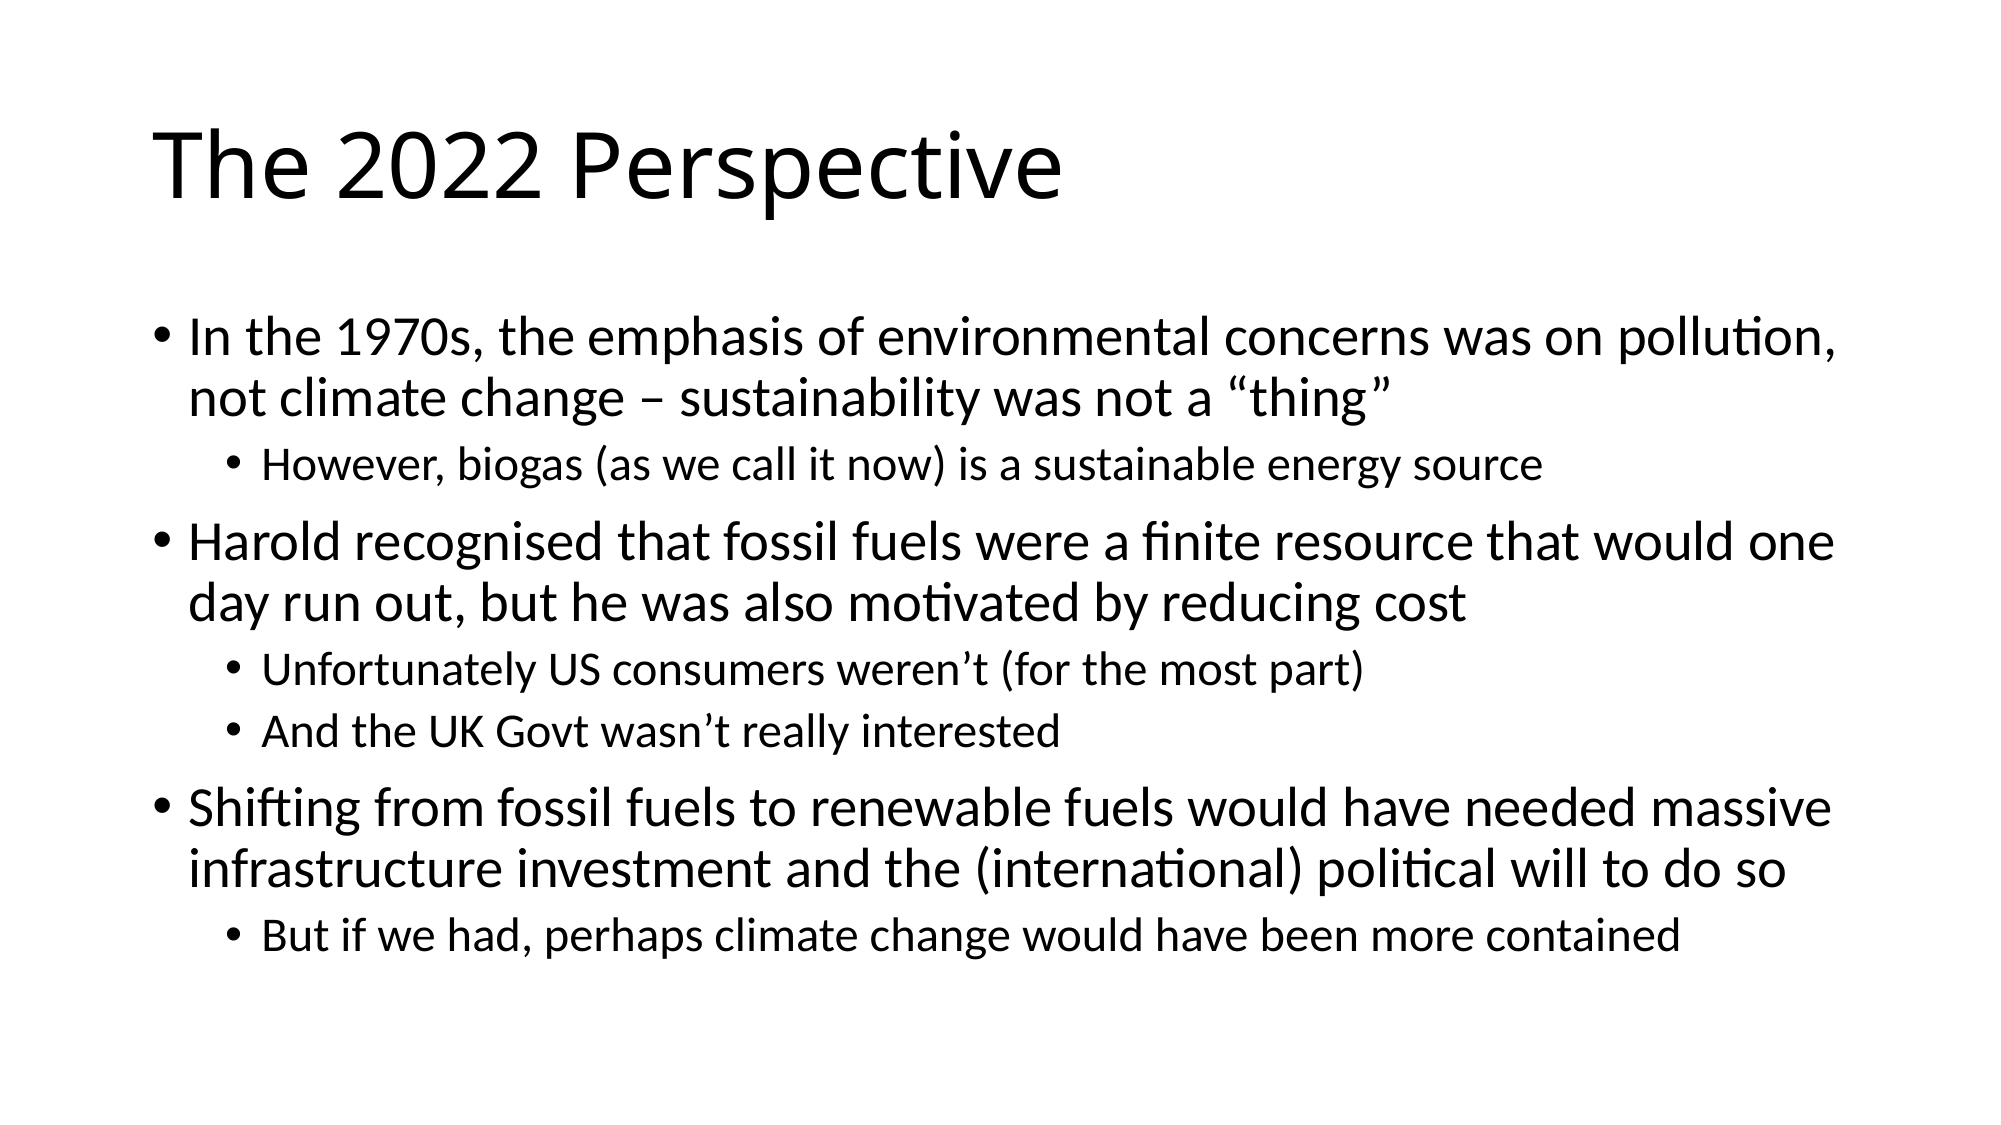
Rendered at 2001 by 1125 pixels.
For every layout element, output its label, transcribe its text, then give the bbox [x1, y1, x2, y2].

list In the 1970s, the emphasis of environmental concerns was on pollution, not climate change – sustainability was not a “thing” However, biogas (as we call it now) is a sustainable energy source Harold recognised that fossil fuels were a finite resource that would one day run out, but he was also motivated by reducing cost Unfortunately US consumers weren’t (for the most part) And the UK Govt wasn’t really interested Shifting from fossil fuels to renewable fuels would have needed massive infrastructure investment and the (international) political will to do so But if we had, perhaps climate change would have been more contained [137, 299, 1863, 1014]
title The 2022 Perspective [137, 59, 1863, 278]
